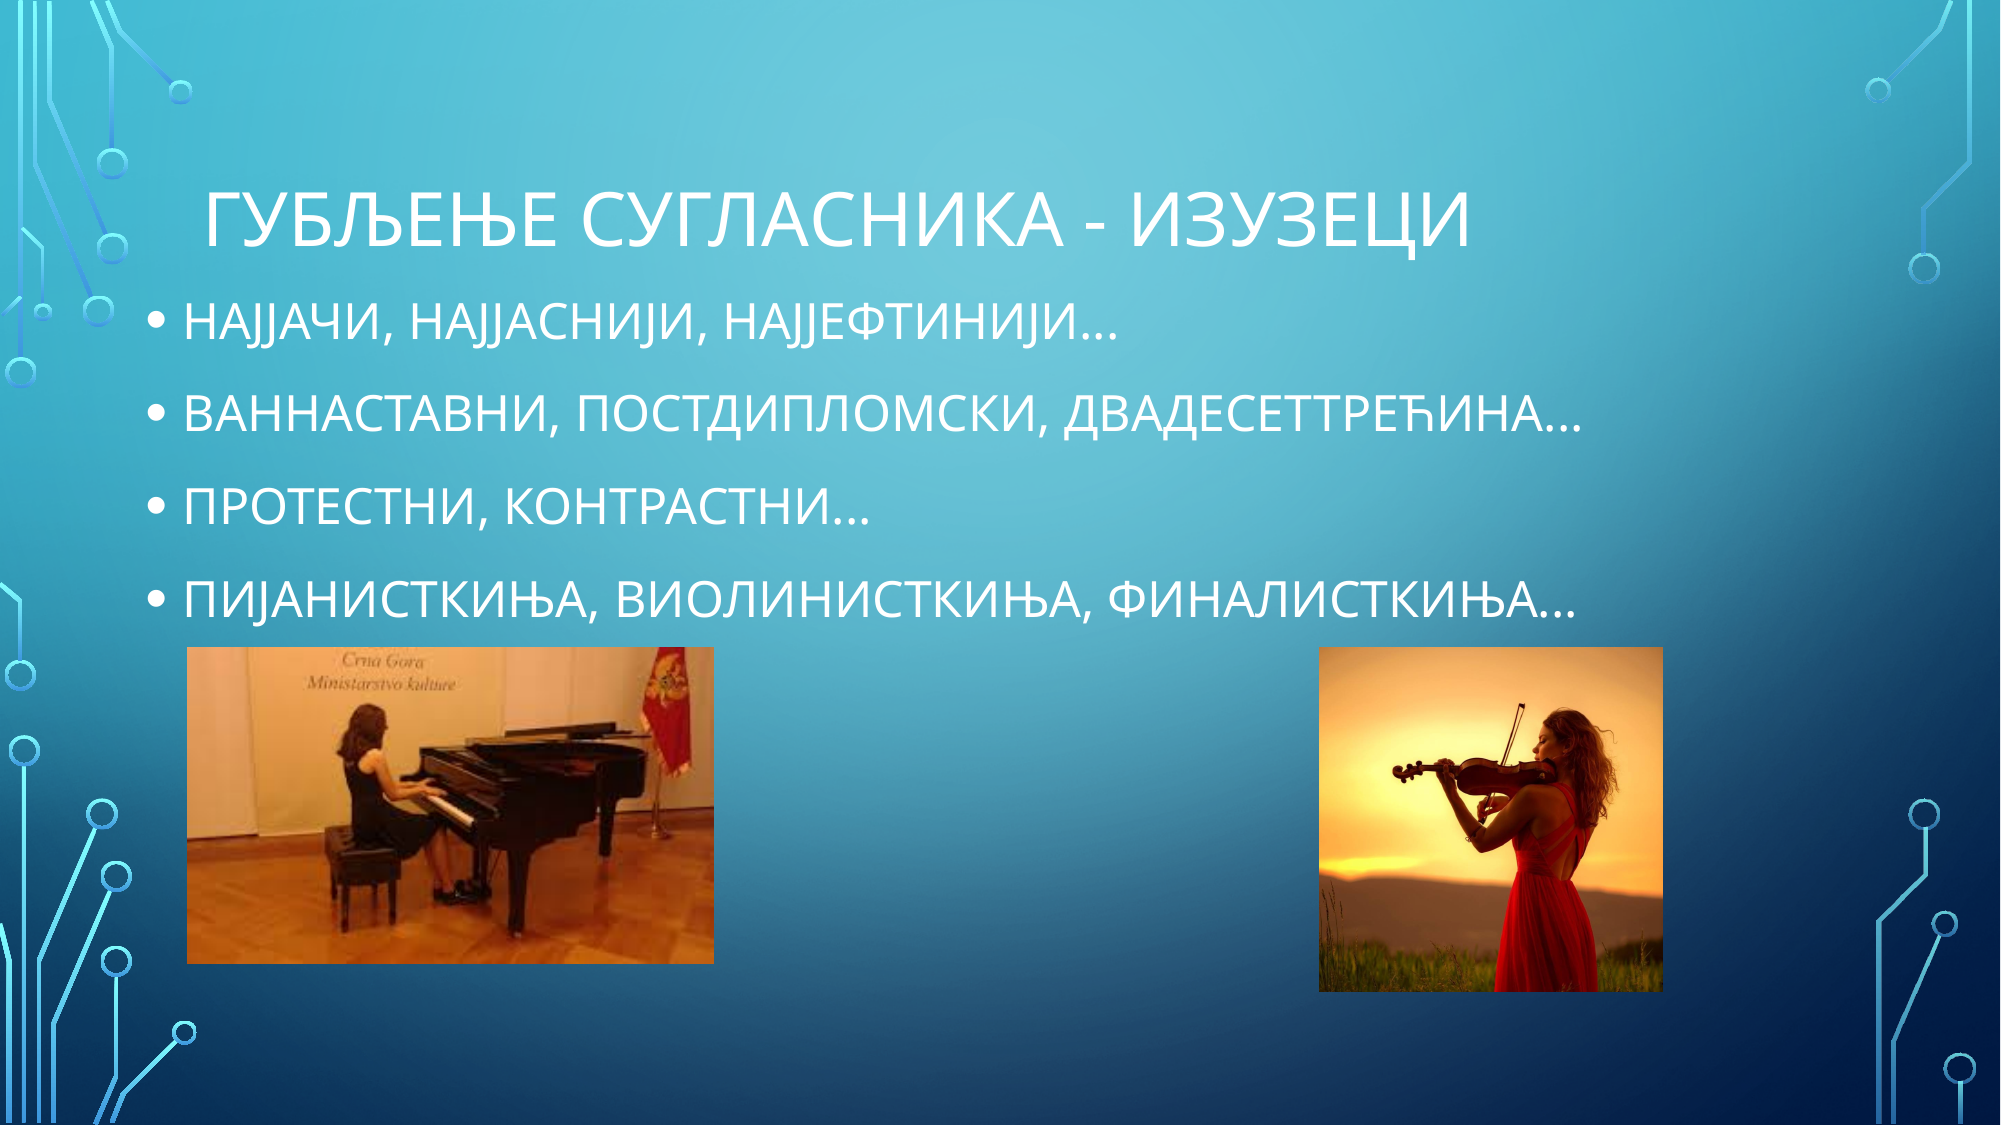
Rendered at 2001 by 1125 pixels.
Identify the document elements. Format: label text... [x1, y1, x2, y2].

title ГУБЉЕЊЕ СУГЛАСНИКА - изузеци [187, 101, 1813, 269]
list НАЈЈАЧИ, НАЈЈАСНИЈИ, НАЈЈЕФТИНИЈИ... ВАННАСТАВНИ, ПОСТДИПЛОМСКИ, ДВАДЕСЕТТРЕЋИНА... ПРОТЕСТНИ, КОНТРАСТНИ... ПИЈАНИСТКИЊА, ВИОЛИНИСТКИЊА, ФИНАЛИСТКИЊА... [130, 269, 1813, 1055]
picture [186, 647, 714, 964]
picture [1319, 647, 1664, 993]
